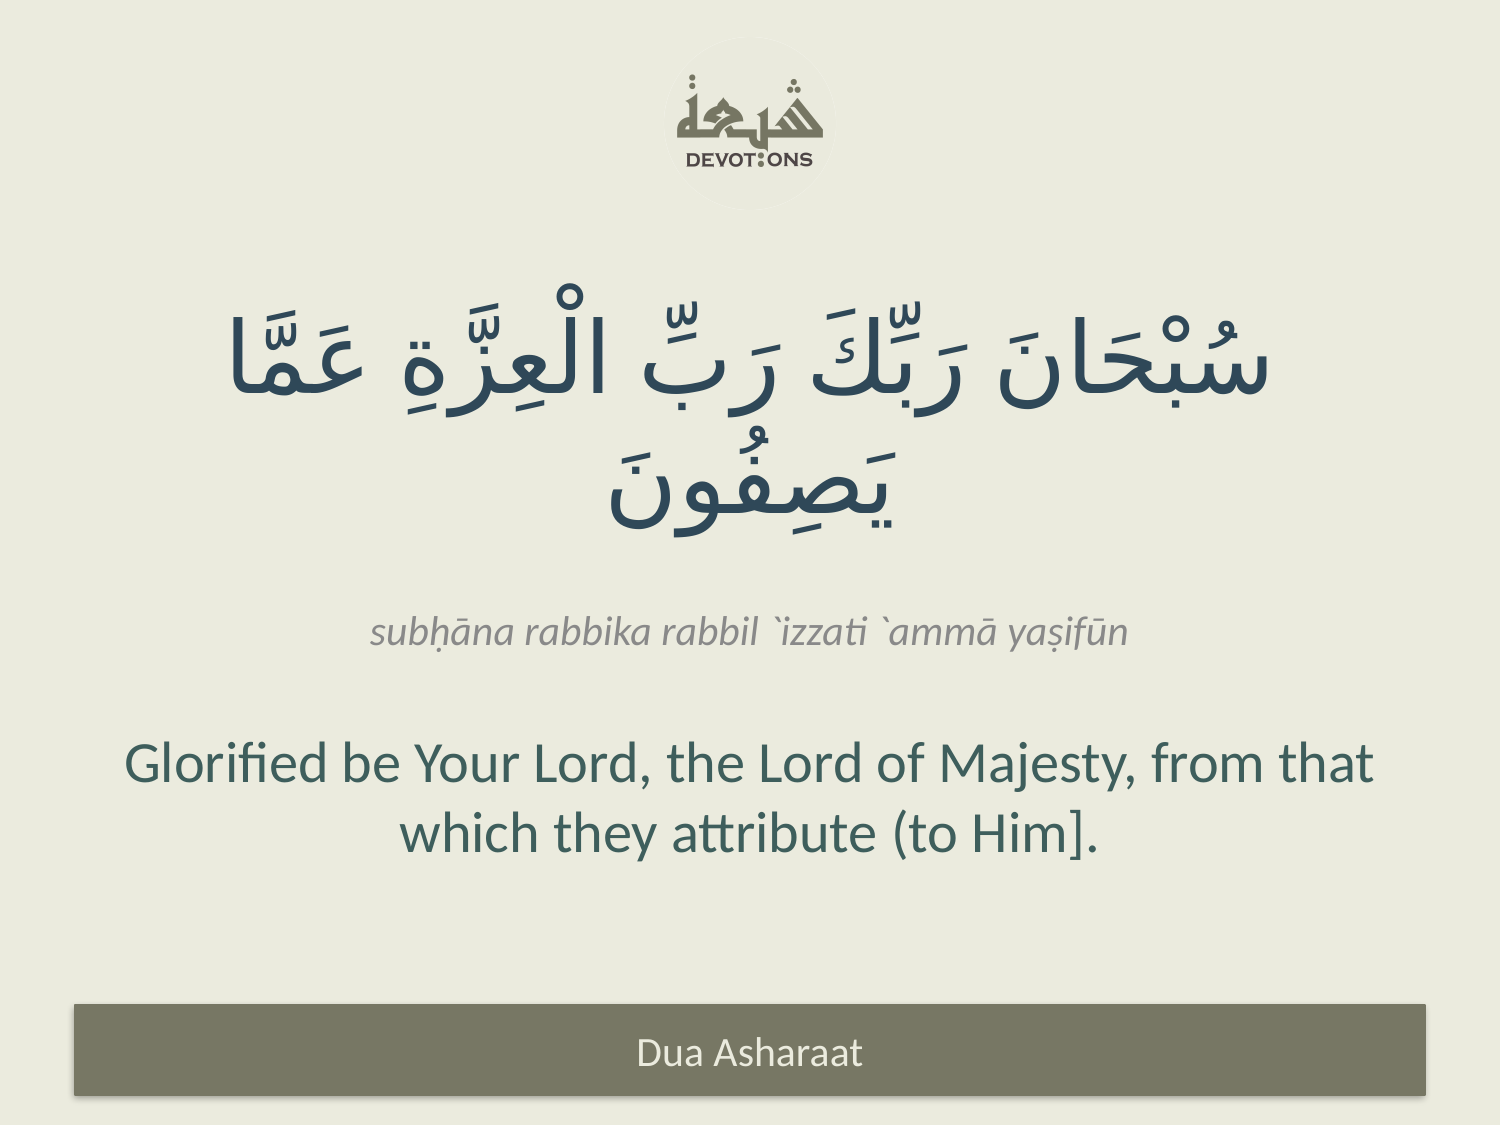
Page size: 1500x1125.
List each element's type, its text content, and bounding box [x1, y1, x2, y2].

text_box [74, 1004, 1426, 1096]
text_box Dua Asharaat [621, 1017, 879, 1083]
picture [656, 29, 844, 218]
text_box سُبْحَانَ رَبِّكَ رَبِّ الْعِزَّةِ عَمَّا يَصِفُونَ subḥāna rabbika rabbil `izzati `ammā yaṣifūn Glorified be Your Lord, the Lord of Majesty, from that which they attribute (to Him]. [74, 286, 1425, 871]
